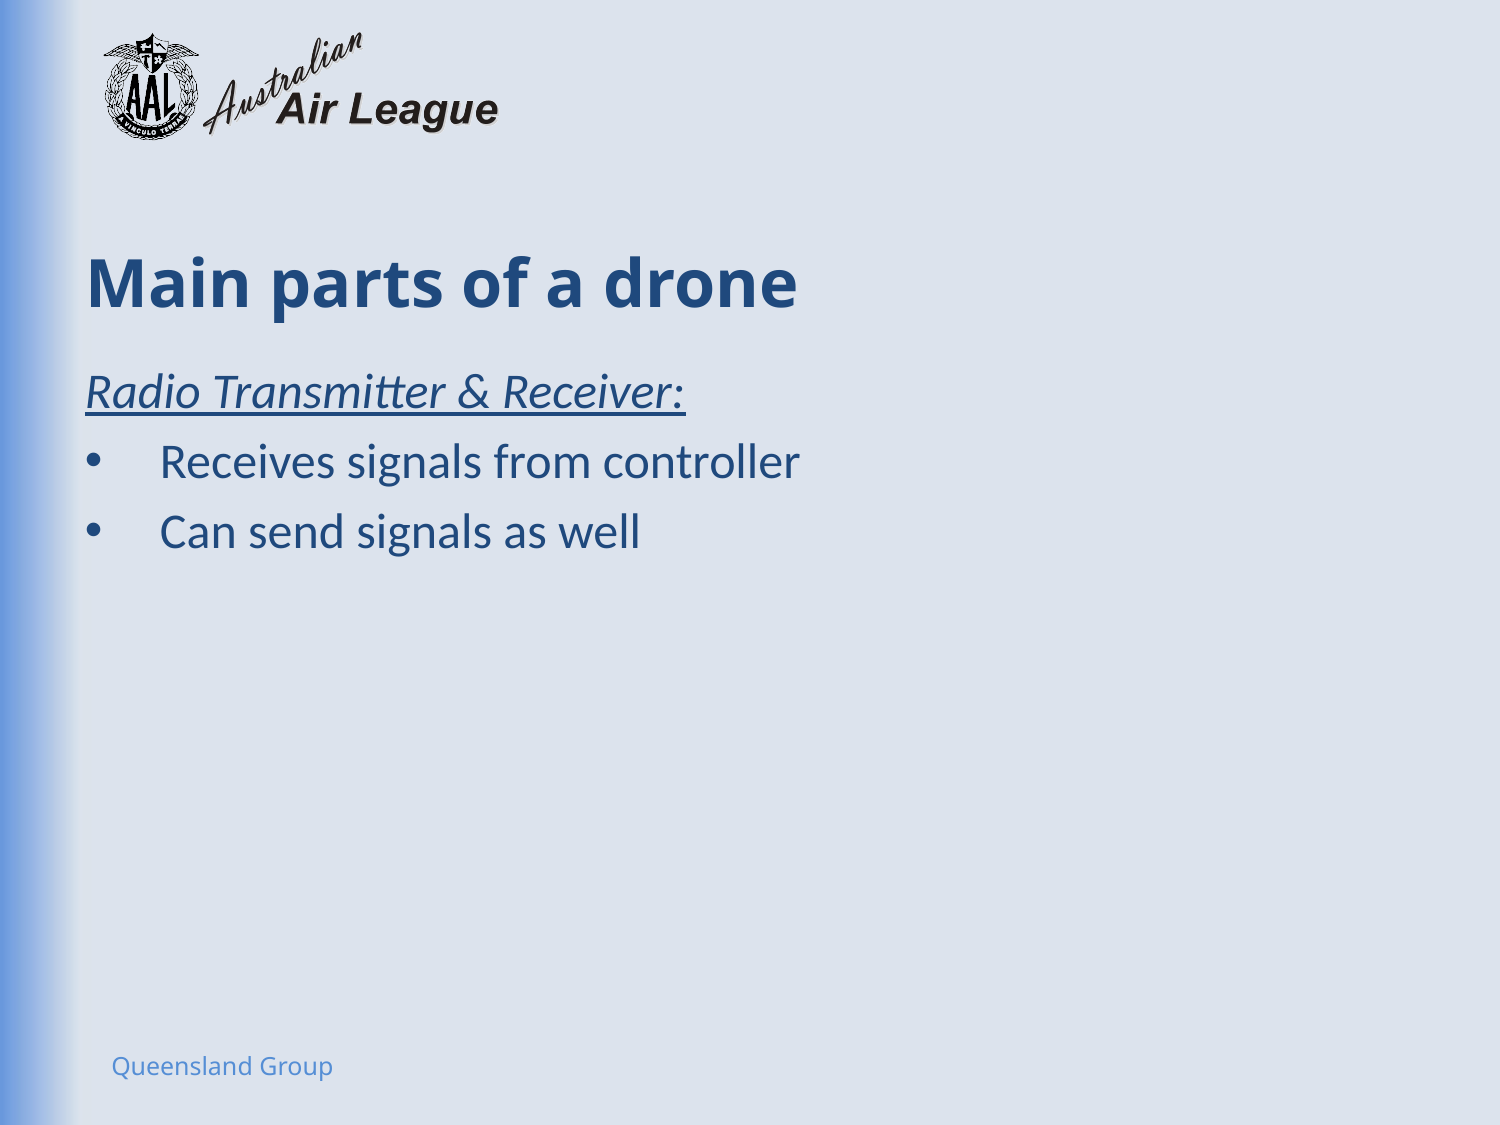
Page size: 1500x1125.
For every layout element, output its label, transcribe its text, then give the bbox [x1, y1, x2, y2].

text_box Queensland Group [70, 1042, 375, 1090]
picture [0, 0, 1500, 1125]
text_box Radio Transmitter & Receiver: Receives signals from controller Can send signals as well [70, 351, 1341, 636]
title Main parts of a drone [70, 210, 892, 351]
